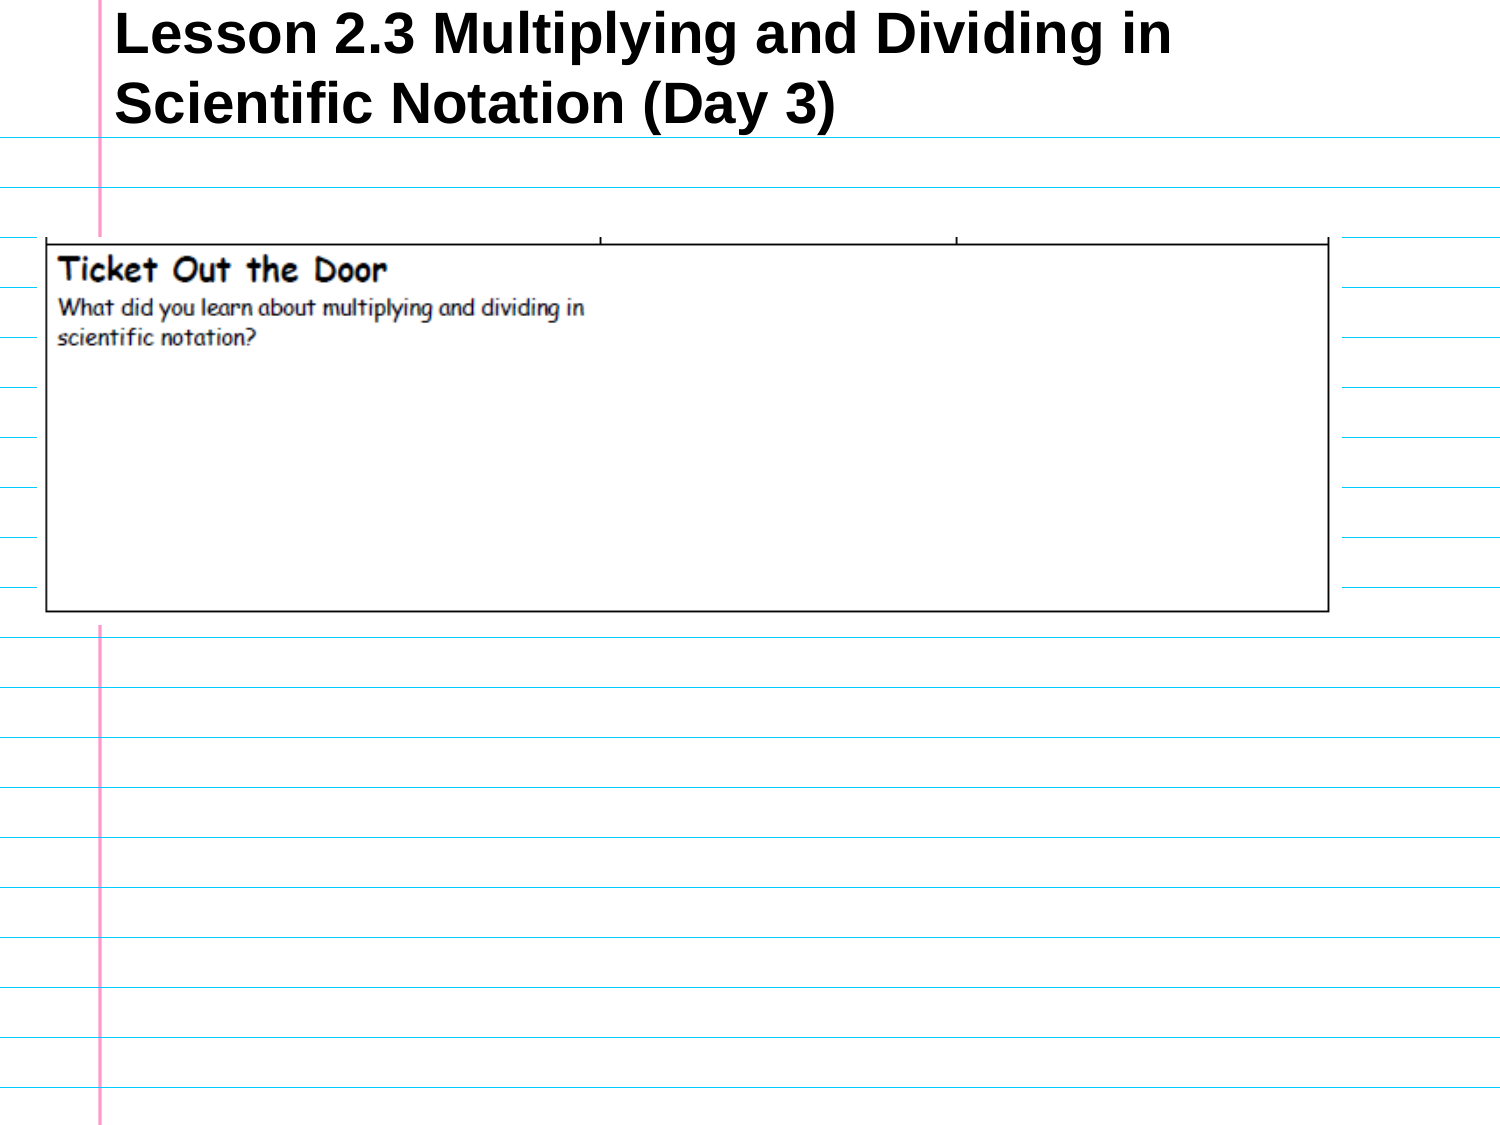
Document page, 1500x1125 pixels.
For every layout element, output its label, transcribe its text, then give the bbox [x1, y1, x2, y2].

picture [37, 237, 1343, 626]
list [112, 174, 1388, 988]
title Lesson 2.3 Multiplying and Dividing in Scientific Notation (Day 3) [99, 24, 1375, 175]
